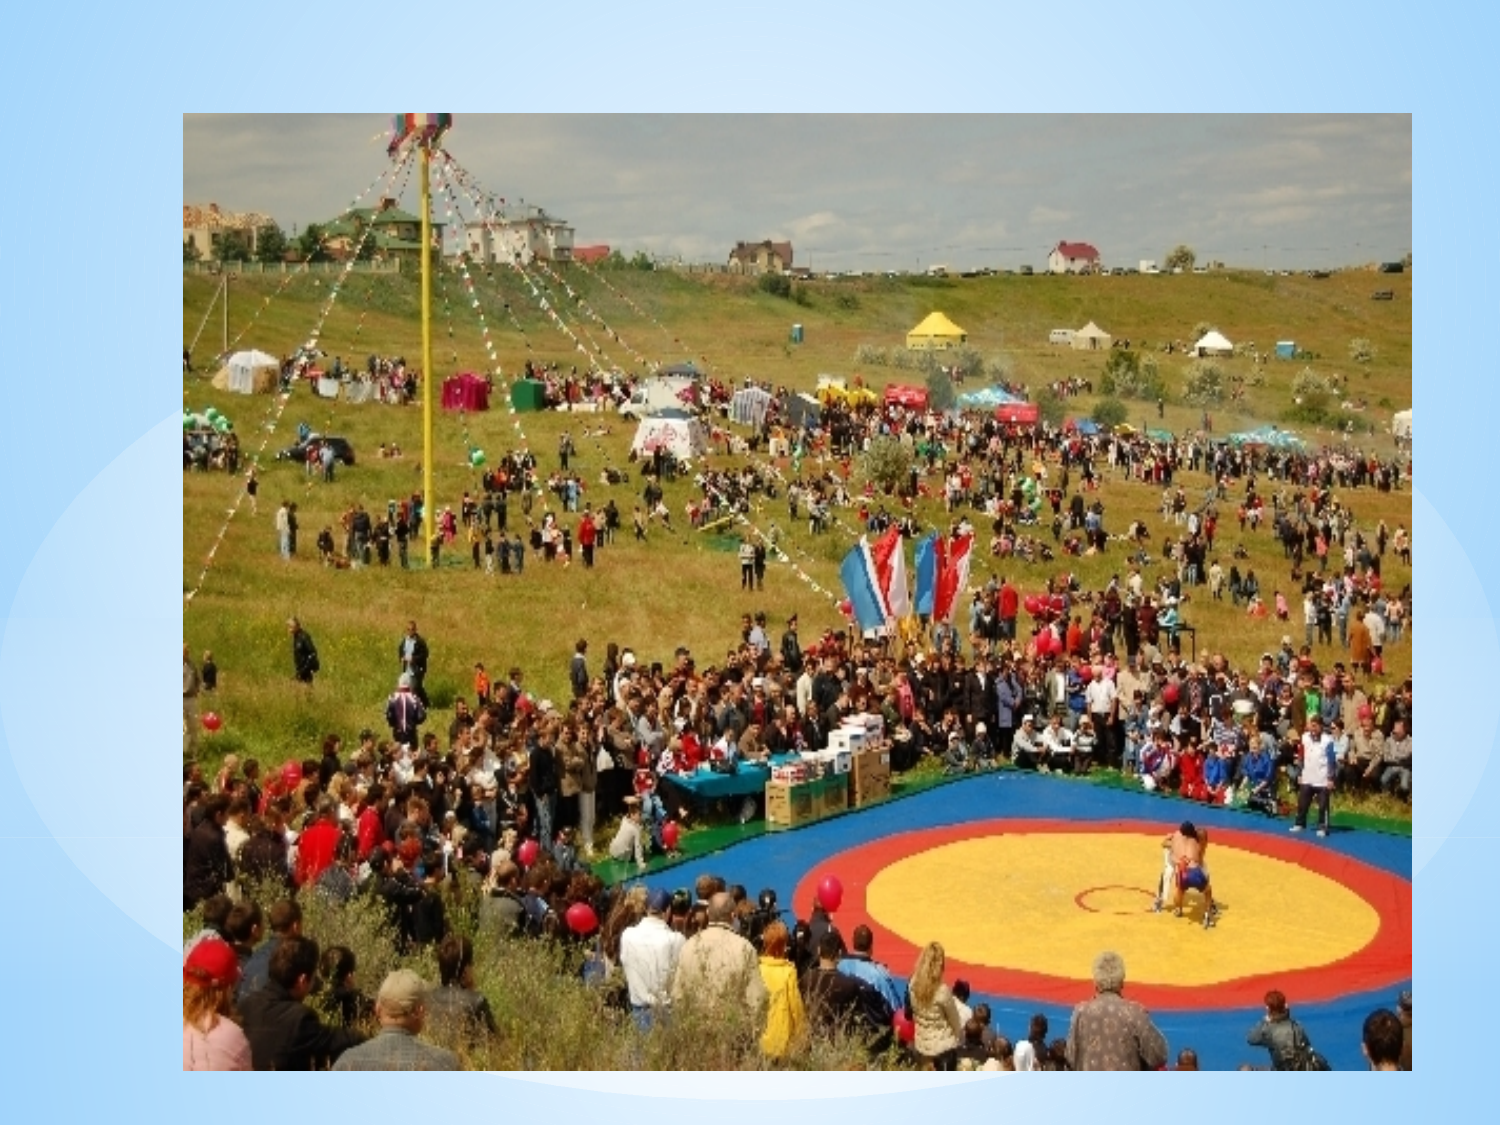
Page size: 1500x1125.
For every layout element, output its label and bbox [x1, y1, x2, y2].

picture [182, 113, 1412, 1071]
